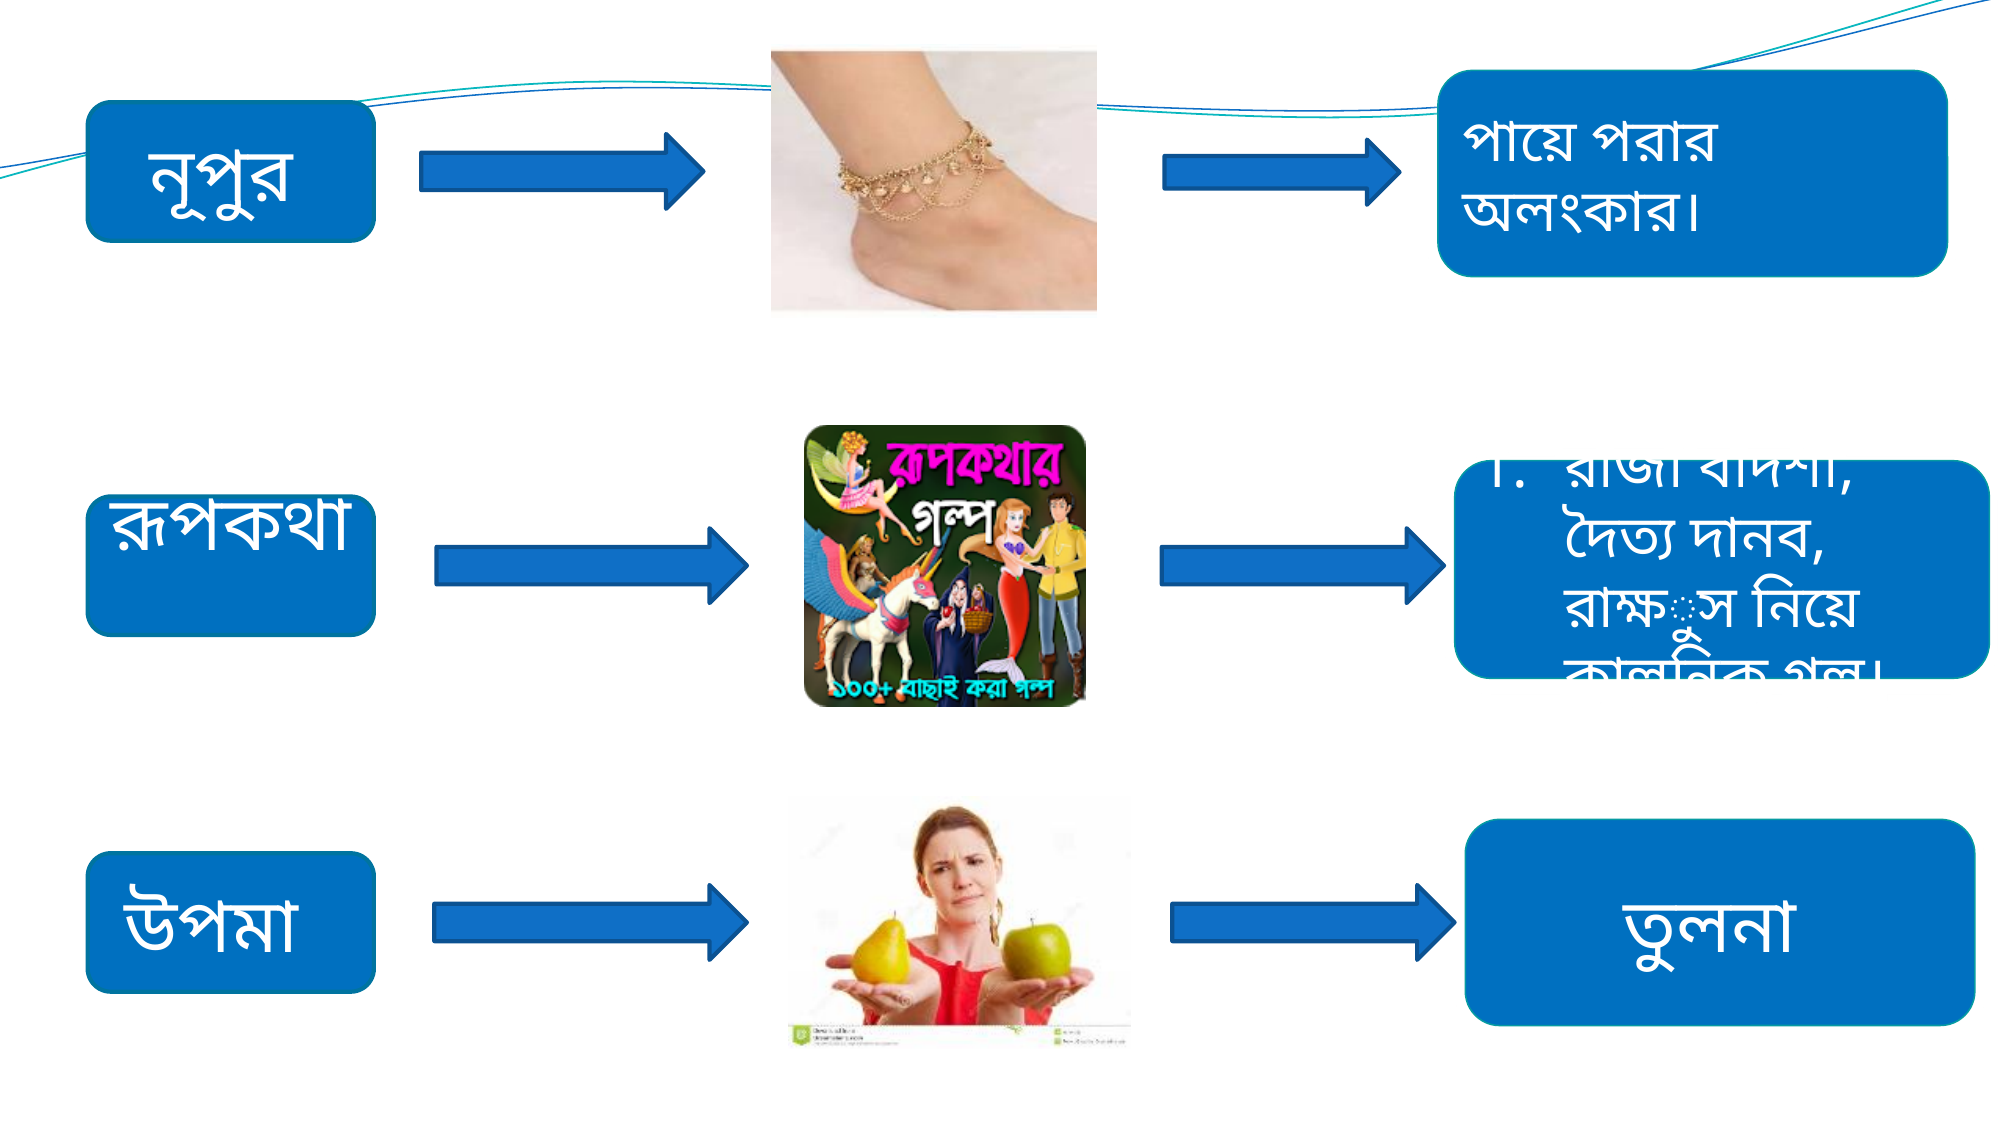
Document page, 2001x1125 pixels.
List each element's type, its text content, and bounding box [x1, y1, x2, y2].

picture [771, 44, 1097, 318]
text_box [1162, 137, 1402, 207]
text_box উপমা [85, 851, 376, 994]
text_box [432, 883, 750, 962]
text_box নূপুর [85, 100, 376, 243]
text_box রূপকথা [85, 494, 376, 638]
text_box [1159, 526, 1447, 606]
text_box রাজা বাদশা, দৈত্য দানব, রাক্ষুস নিয়ে কাল্পনিক গল্প। [1453, 459, 1991, 680]
text_box পায়ে পরার অলংকার। [1437, 69, 1949, 278]
text_box [1170, 883, 1457, 962]
picture [804, 424, 1086, 707]
picture [788, 796, 1131, 1049]
text_box [434, 526, 750, 606]
text_box [419, 132, 706, 211]
text_box তুলনা [1464, 818, 1976, 1027]
